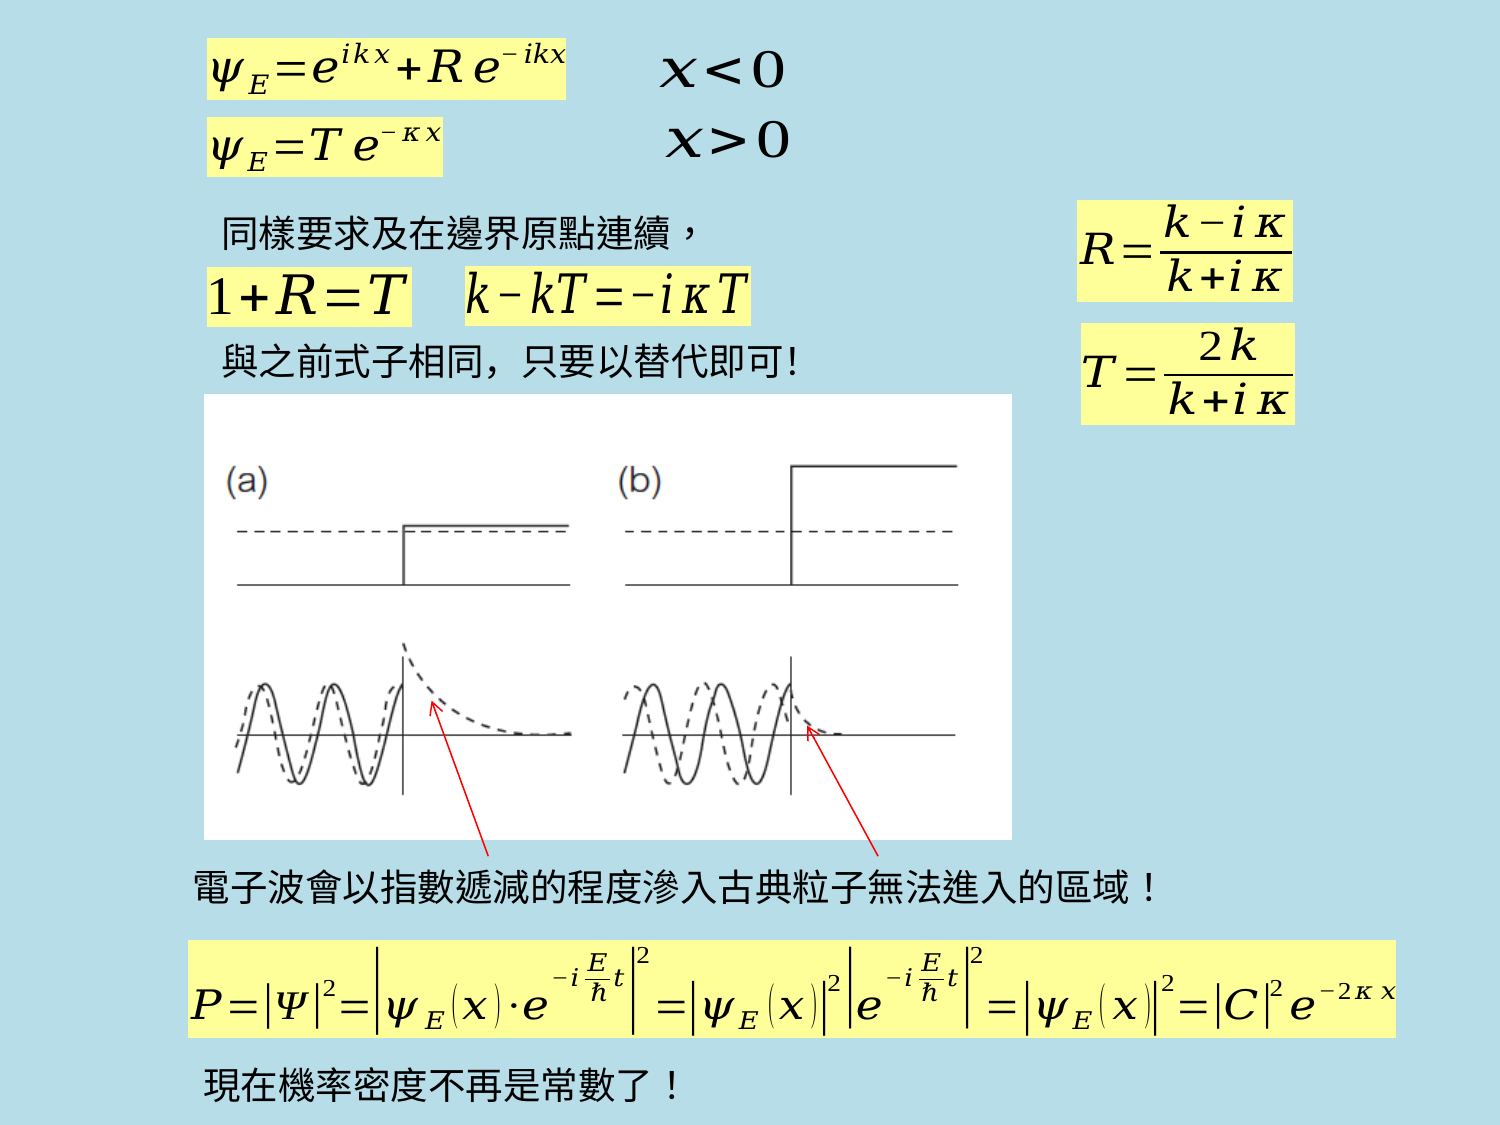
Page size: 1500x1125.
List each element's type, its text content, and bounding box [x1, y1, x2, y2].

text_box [806, 725, 879, 857]
text_box 電子波會以指數遞減的程度滲入古典粒子無法進入的區域！ [178, 856, 1245, 916]
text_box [431, 700, 489, 857]
text_box 現在機率密度不再是常數了！ [188, 1054, 1008, 1115]
picture [204, 394, 1012, 841]
